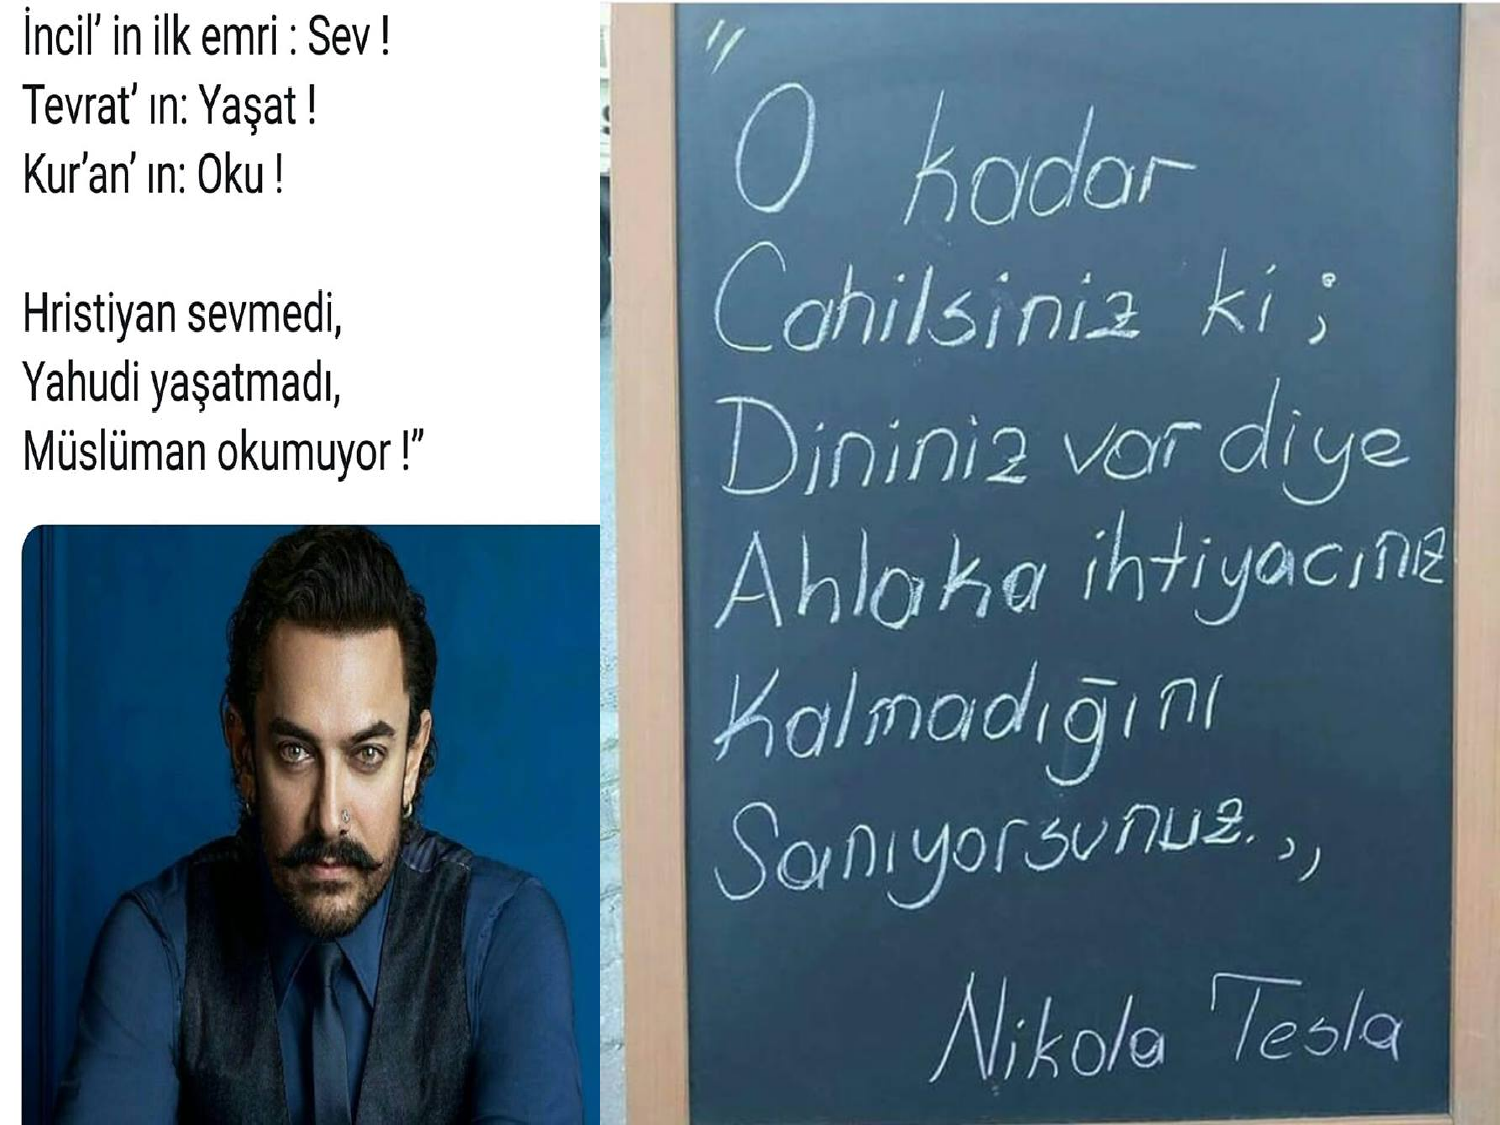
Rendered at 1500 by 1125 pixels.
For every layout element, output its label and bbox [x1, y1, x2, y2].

list [0, 0, 597, 1125]
picture [599, 0, 1500, 1125]
